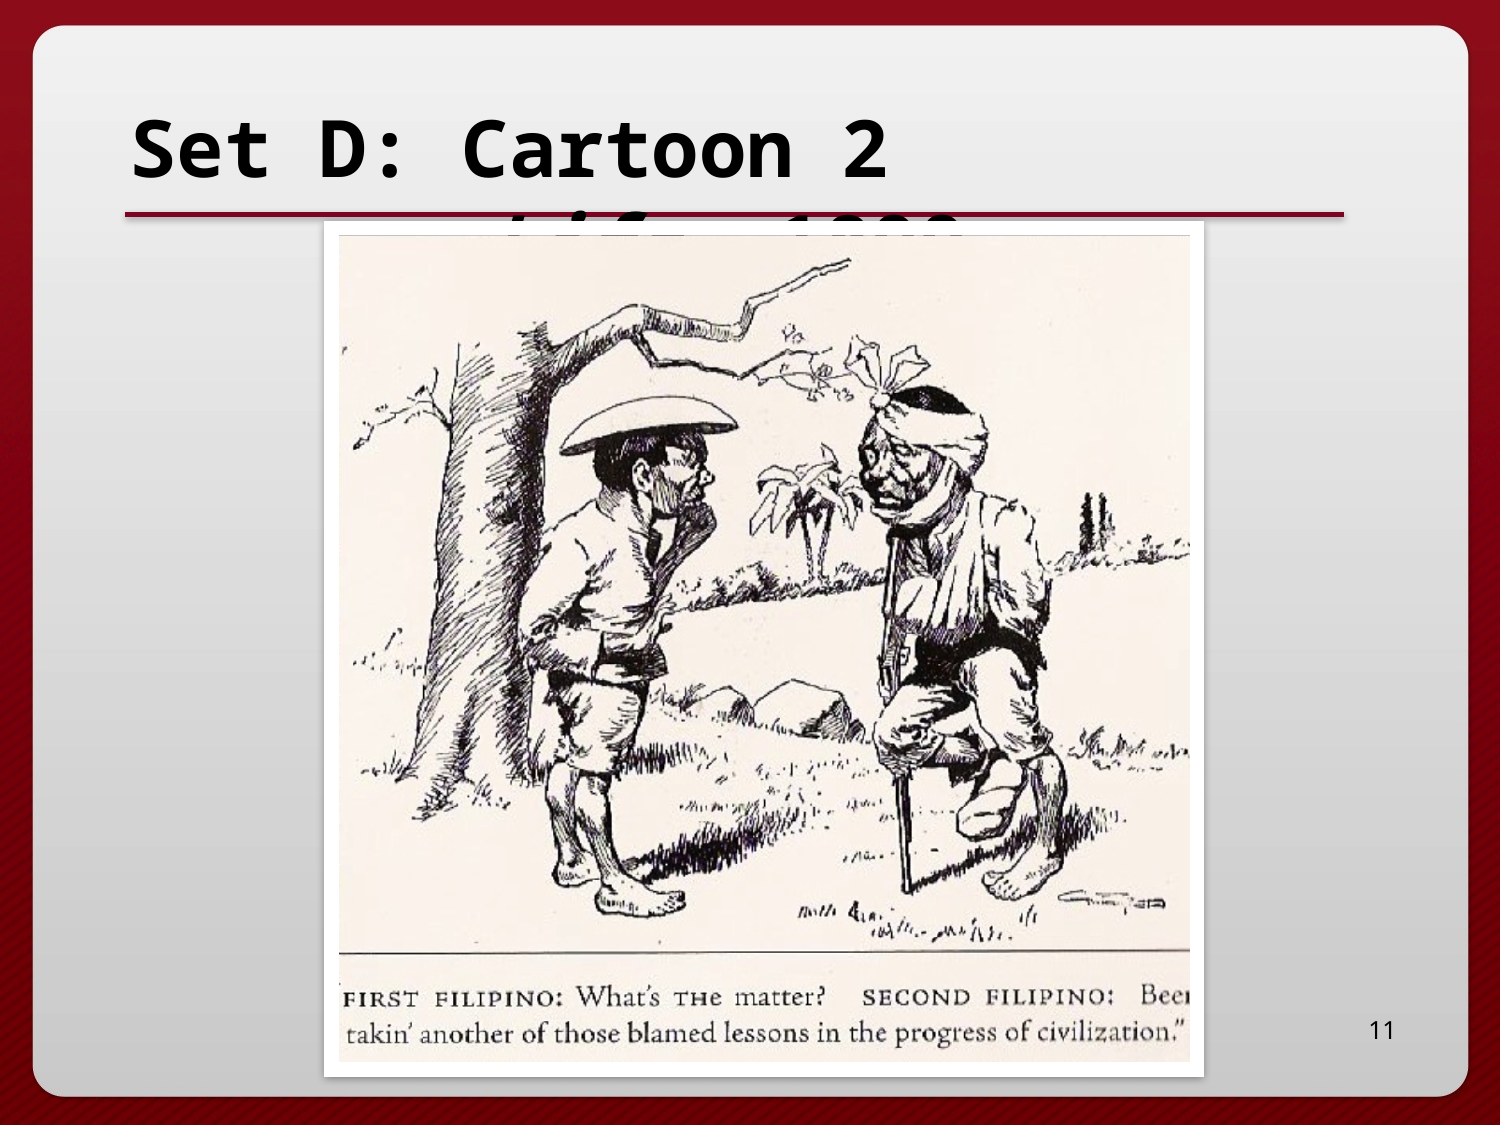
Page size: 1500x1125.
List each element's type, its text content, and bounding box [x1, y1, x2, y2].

picture [0, 0, 1500, 1125]
title Set D: Cartoon 2 Life, 1899 [101, 90, 1358, 184]
